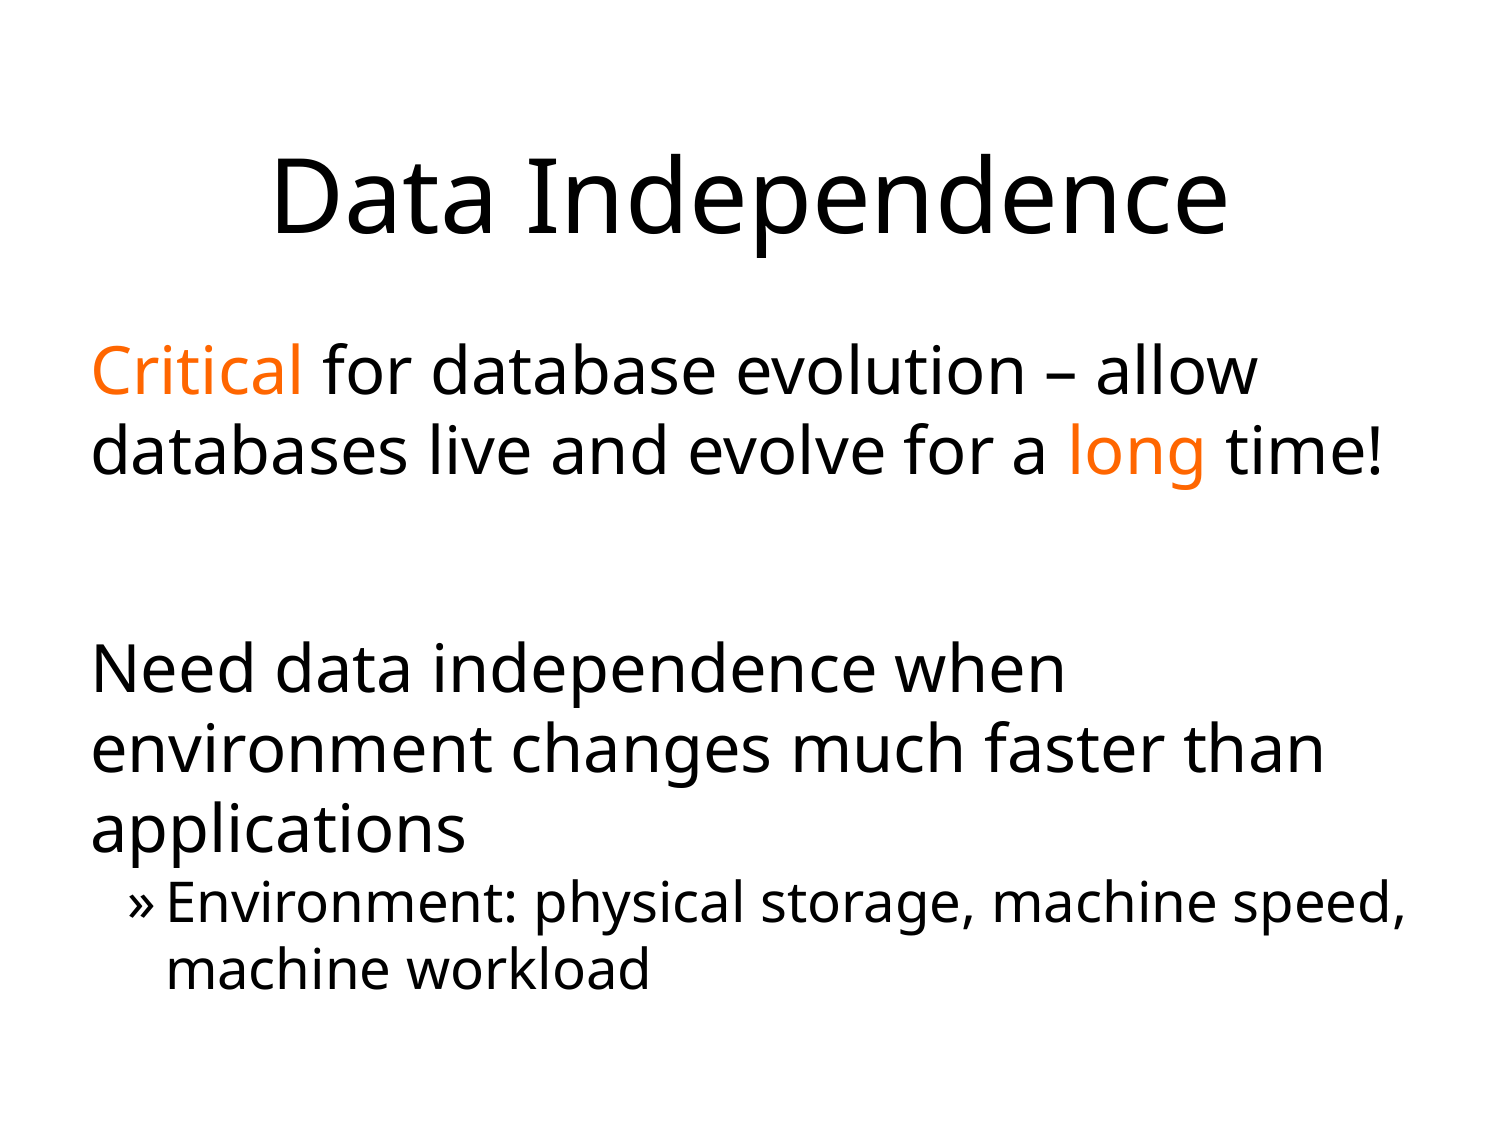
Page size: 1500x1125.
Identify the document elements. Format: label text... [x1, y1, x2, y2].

title Data Independence [74, 97, 1426, 286]
list Critical for database evolution – allow databases live and evolve for a long time! Need data independence when environment changes much faster than applications Environment: physical storage, machine speed, machine workload [74, 319, 1463, 1013]
